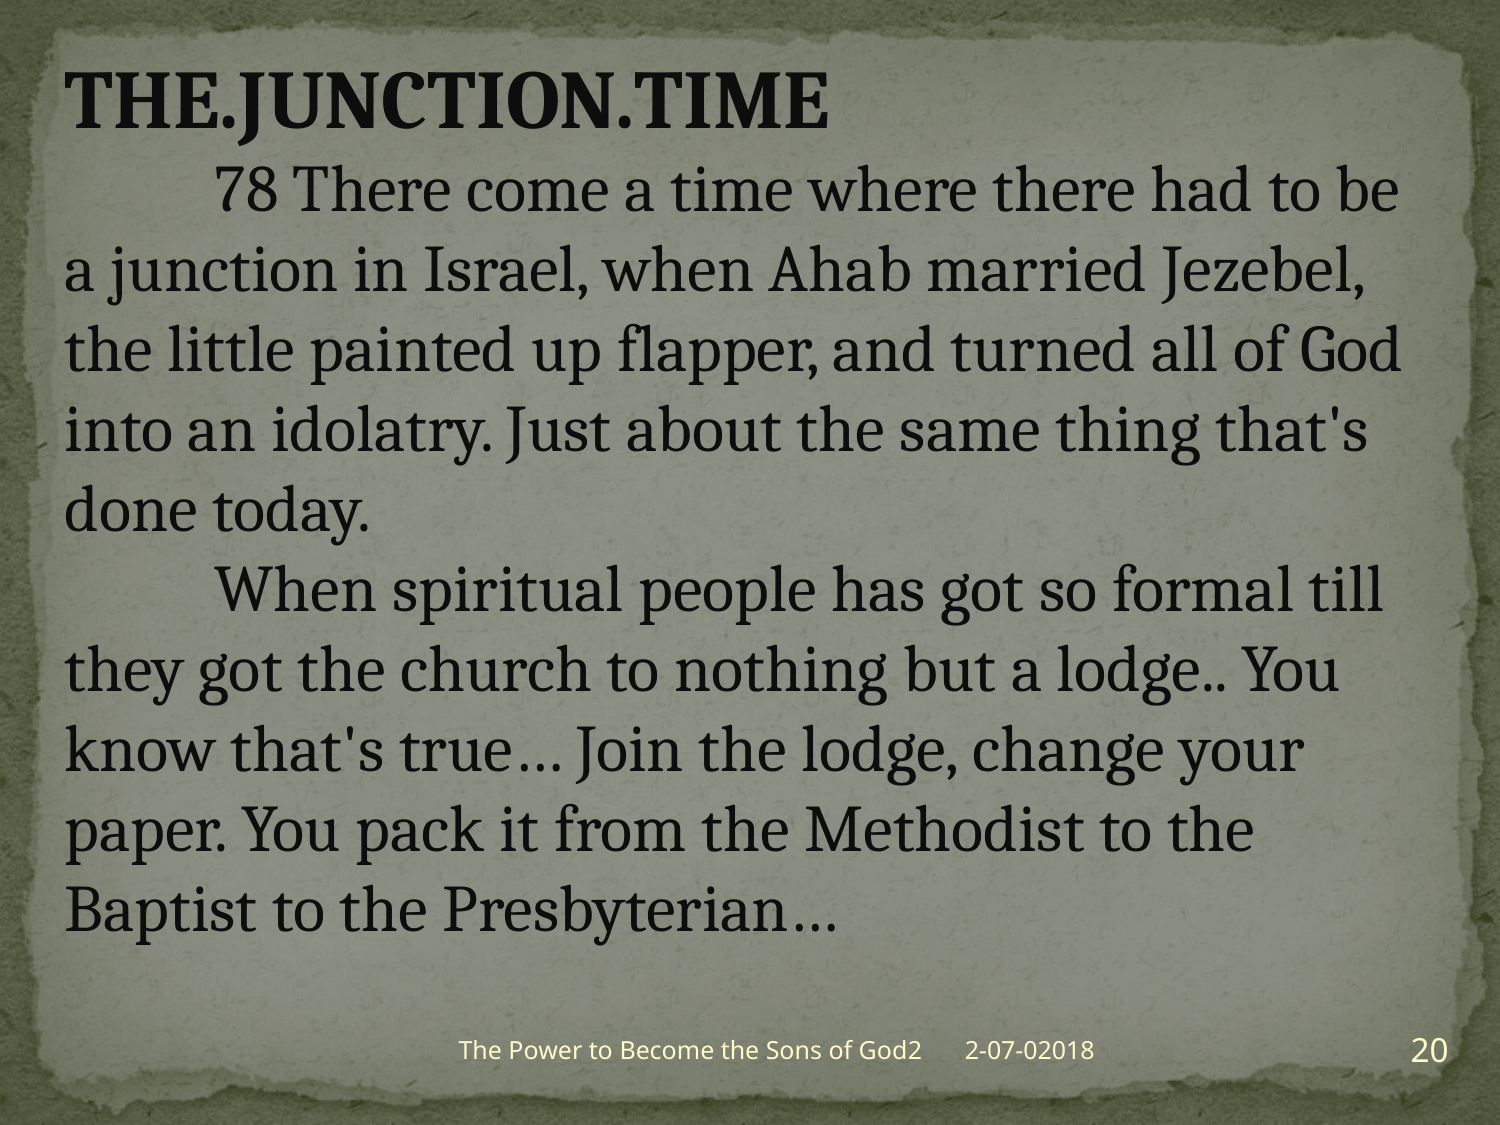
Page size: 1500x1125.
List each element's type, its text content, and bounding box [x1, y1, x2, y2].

footer The Power to Become the Sons of God2 [350, 1017, 938, 1081]
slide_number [950, 1017, 1375, 1081]
text_box THE.JUNCTION.TIME 78 There come a time where there had to be a junction in Israel, when Ahab married Jezebel, the little painted up flapper, and turned all of God into an idolatry. Just about the same thing that's done today. When spiritual people has got so formal till they got the church to nothing but a lodge.. You know that's true… Join the lodge, change your paper. You pack it from the Methodist to the Baptist to the Presbyterian… [50, 37, 1450, 952]
slide_number 20 [1379, 1014, 1480, 1089]
